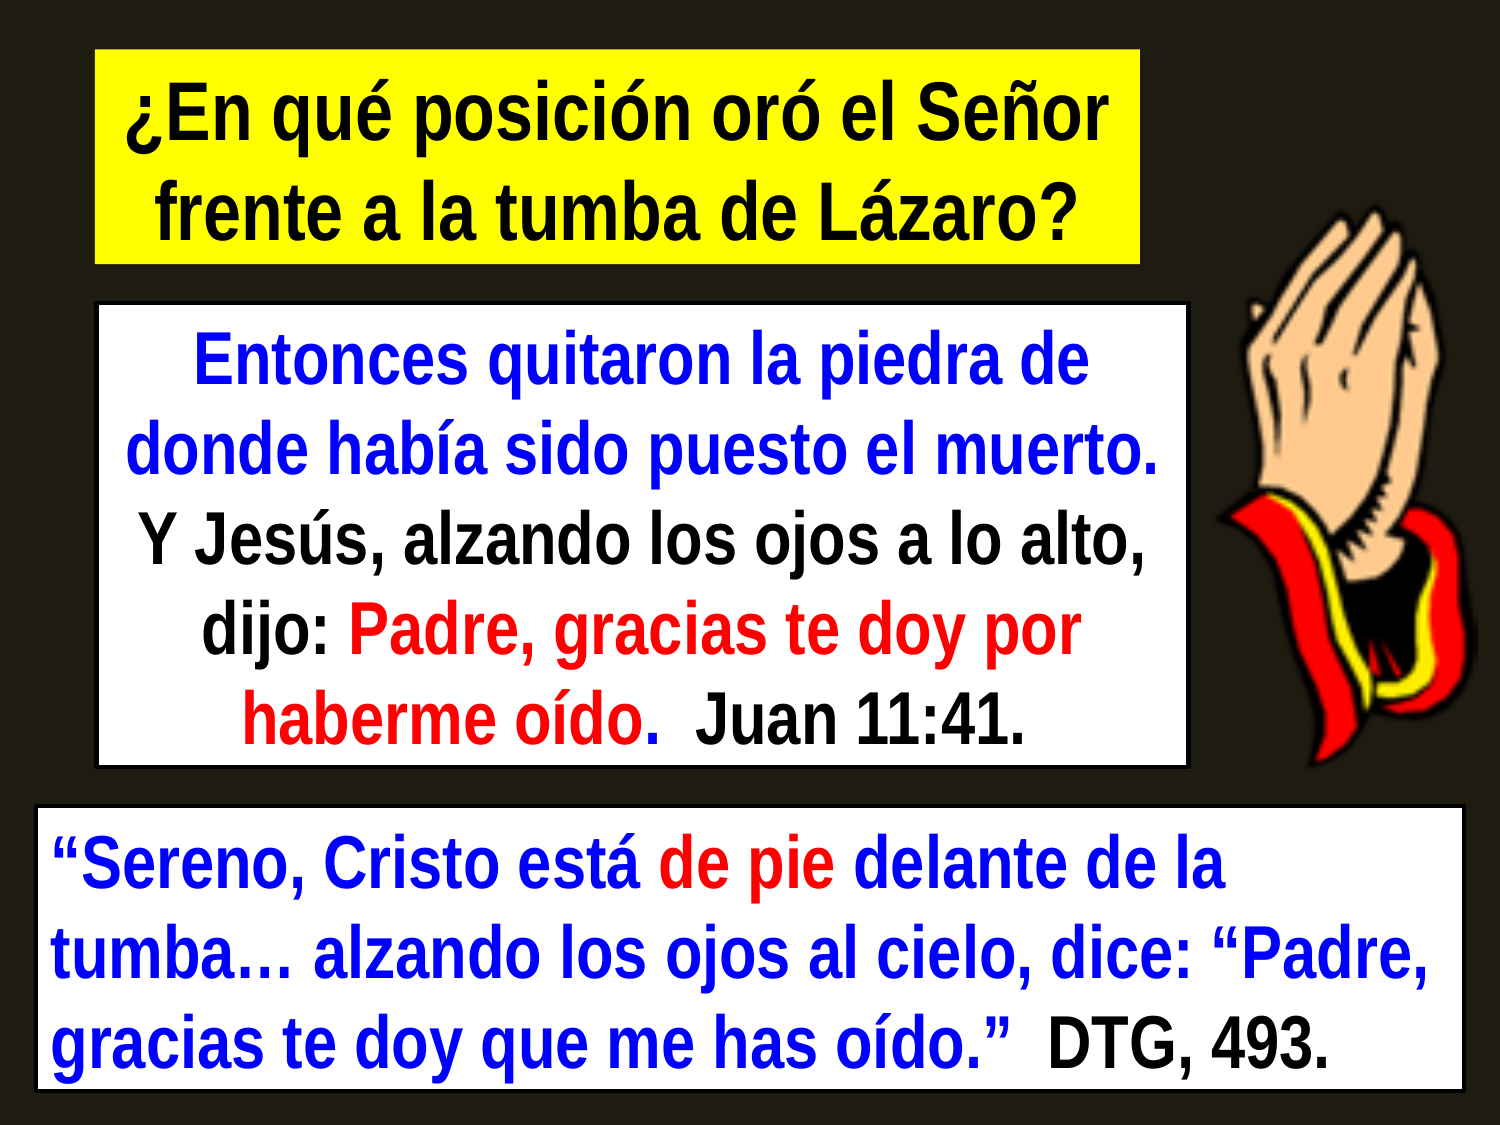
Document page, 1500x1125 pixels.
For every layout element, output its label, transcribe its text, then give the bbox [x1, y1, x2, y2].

text_box Entonces quitaron la piedra de donde había sido puesto el muerto. Y Jesús, alzando los ojos a lo alto, dijo: Padre, gracias te doy por haberme oído. Juan 11:41. [94, 301, 1191, 769]
text_box “Sereno, Cristo está de pie delante de la tumba… alzando los ojos al cielo, dice: “Padre, gracias te doy que me has oído.” DTG, 493. [34, 804, 1466, 1093]
picture [1210, 200, 1478, 776]
text_box ¿En qué posición oró el Señor frente a la tumba de Lázaro? [94, 49, 1140, 265]
